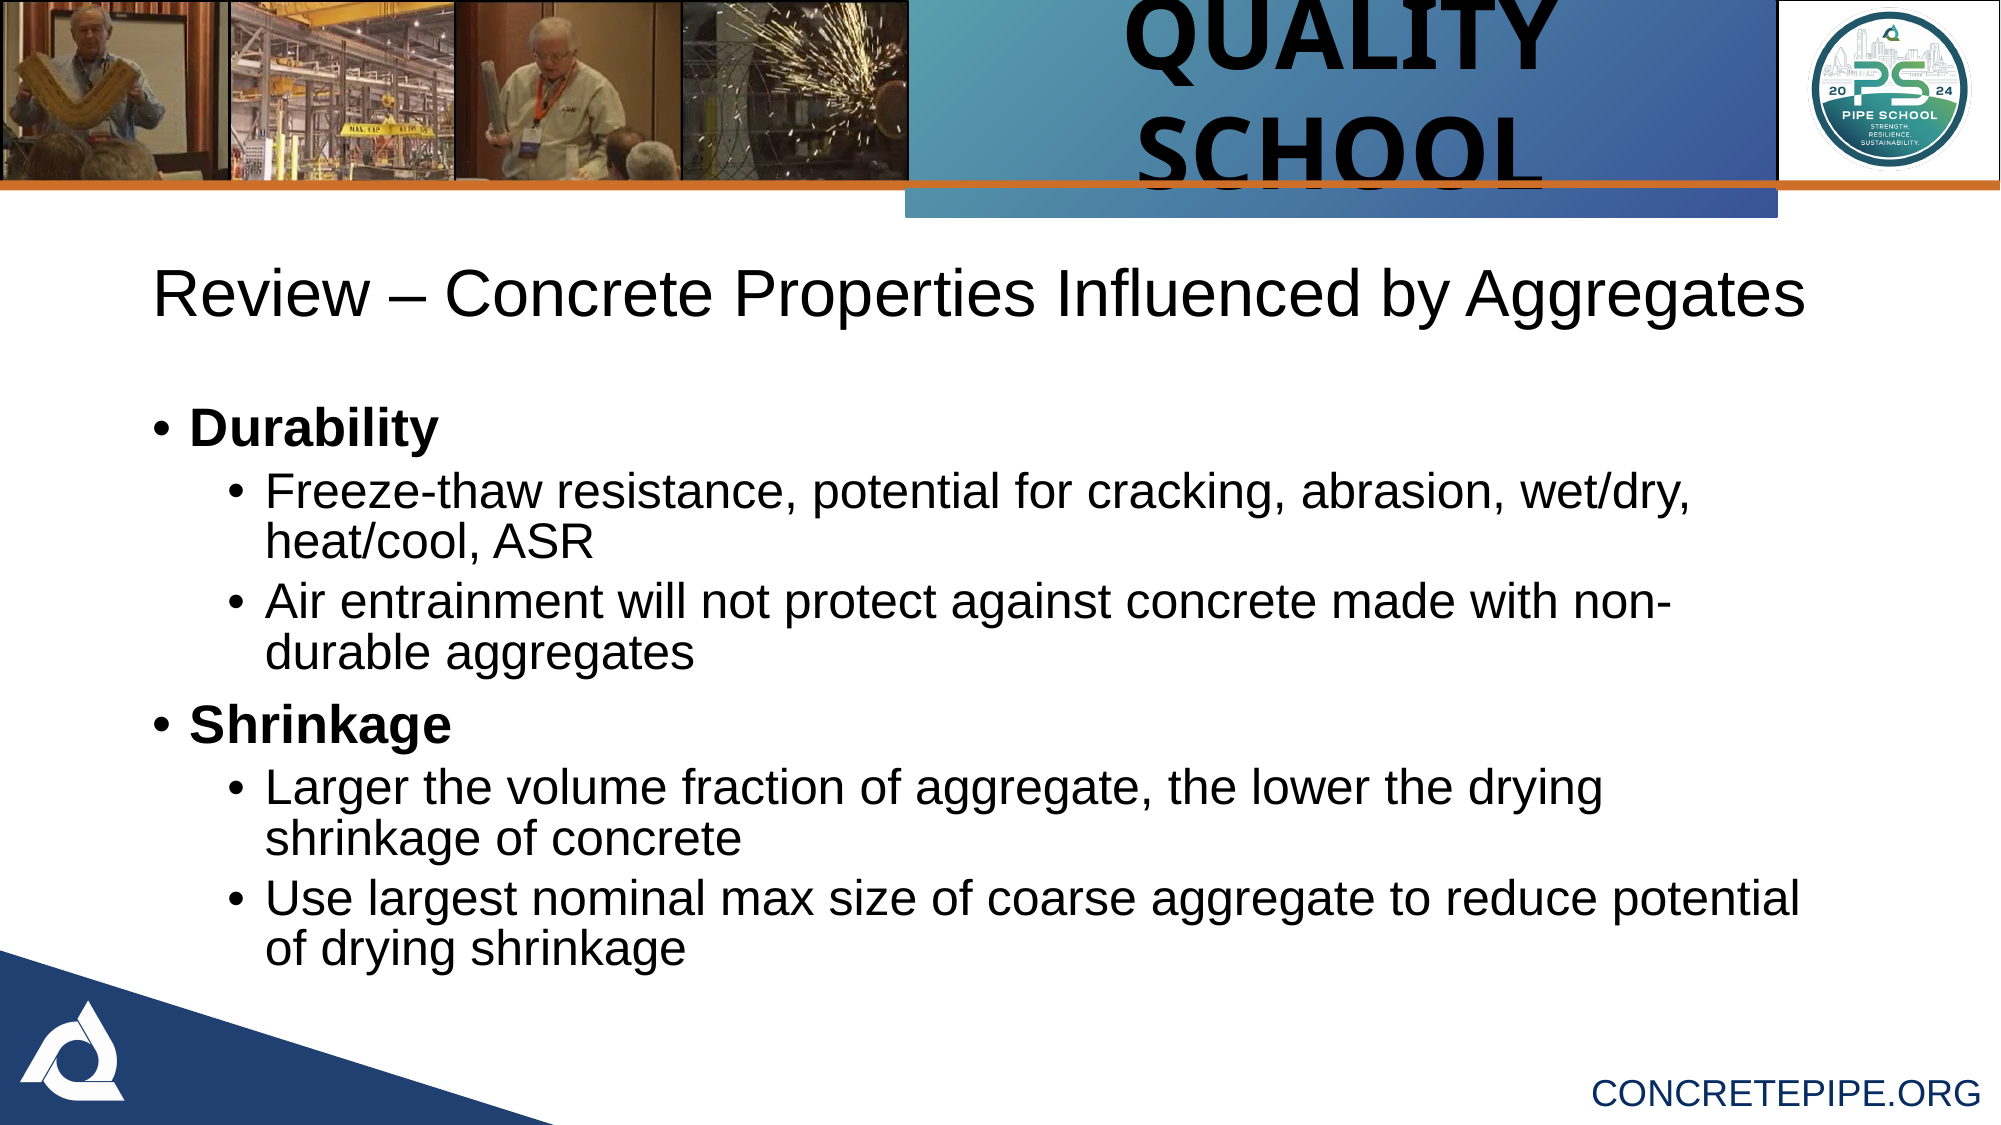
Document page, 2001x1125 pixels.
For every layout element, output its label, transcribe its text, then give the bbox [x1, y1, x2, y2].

list Durability Freeze-thaw resistance, potential for cracking, abrasion, wet/dry, heat/cool, ASR Air entrainment will not protect against concrete made with non-durable aggregates Shrinkage Larger the volume fraction of aggregate, the lower the drying shrinkage of concrete Use largest nominal max size of coarse aggregate to reduce potential of drying shrinkage [137, 395, 1829, 989]
picture [18, 999, 127, 1103]
picture [683, 2, 907, 180]
picture [3, 2, 228, 180]
text_box Review – Concrete Properties Influenced by Aggregates [137, 254, 1863, 353]
picture [456, 2, 681, 180]
picture [231, 2, 454, 180]
picture [1801, 2, 1978, 176]
